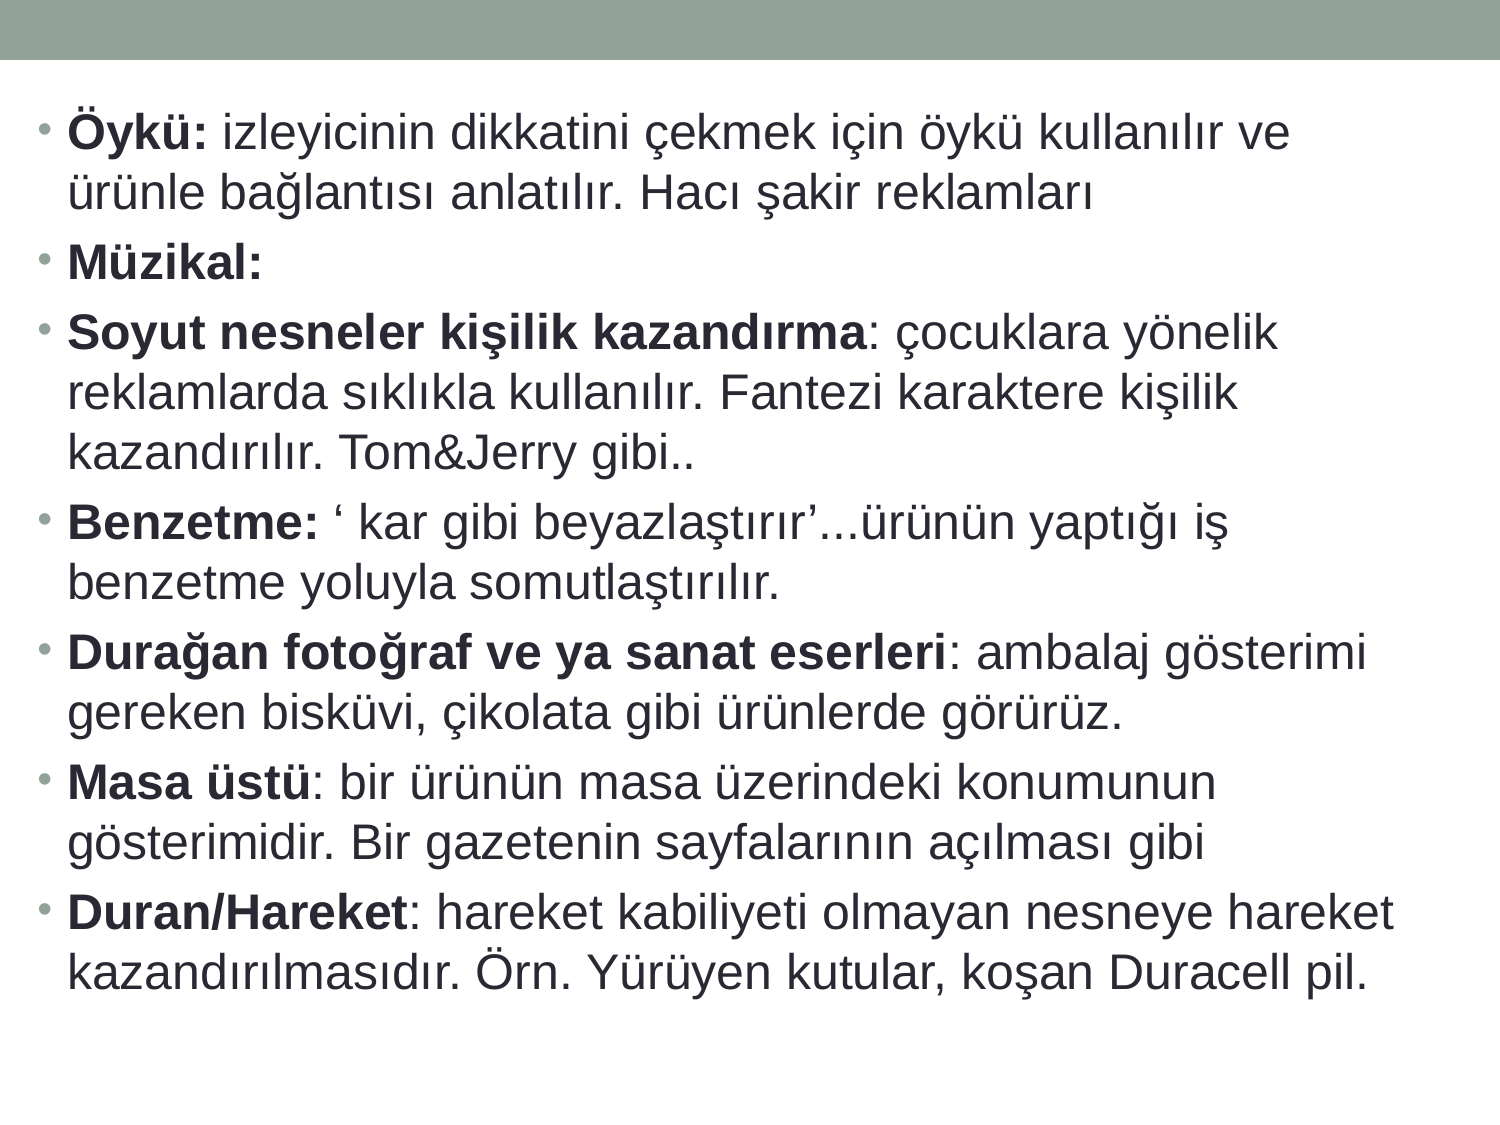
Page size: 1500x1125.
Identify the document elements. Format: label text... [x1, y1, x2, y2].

list Öykü: izleyicinin dikkatini çekmek için öykü kullanılır ve ürünle bağlantısı anlatılır. Hacı şakir reklamları Müzikal: Soyut nesneler kişilik kazandırma: çocuklara yönelik reklamlarda sıklıkla kullanılır. Fantezi karaktere kişilik kazandırılır. Tom&Jerry gibi.. Benzetme: ‘ kar gibi beyazlaştırır’...ürünün yaptığı iş benzetme yoluyla somutlaştırılır. Durağan fotoğraf ve ya sanat eserleri: ambalaj gösterimi gereken bisküvi, çikolata gibi ürünlerde görürüz. Masa üstü: bir ürünün masa üzerindeki konumunun gösterimidir. Bir gazetenin sayfalarının açılması gibi Duran/Hareket: hareket kabiliyeti olmayan nesneye hareket kazandırılmasıdır. Örn. Yürüyen kutular, koşan Duracell pil. [22, 91, 1425, 1063]
